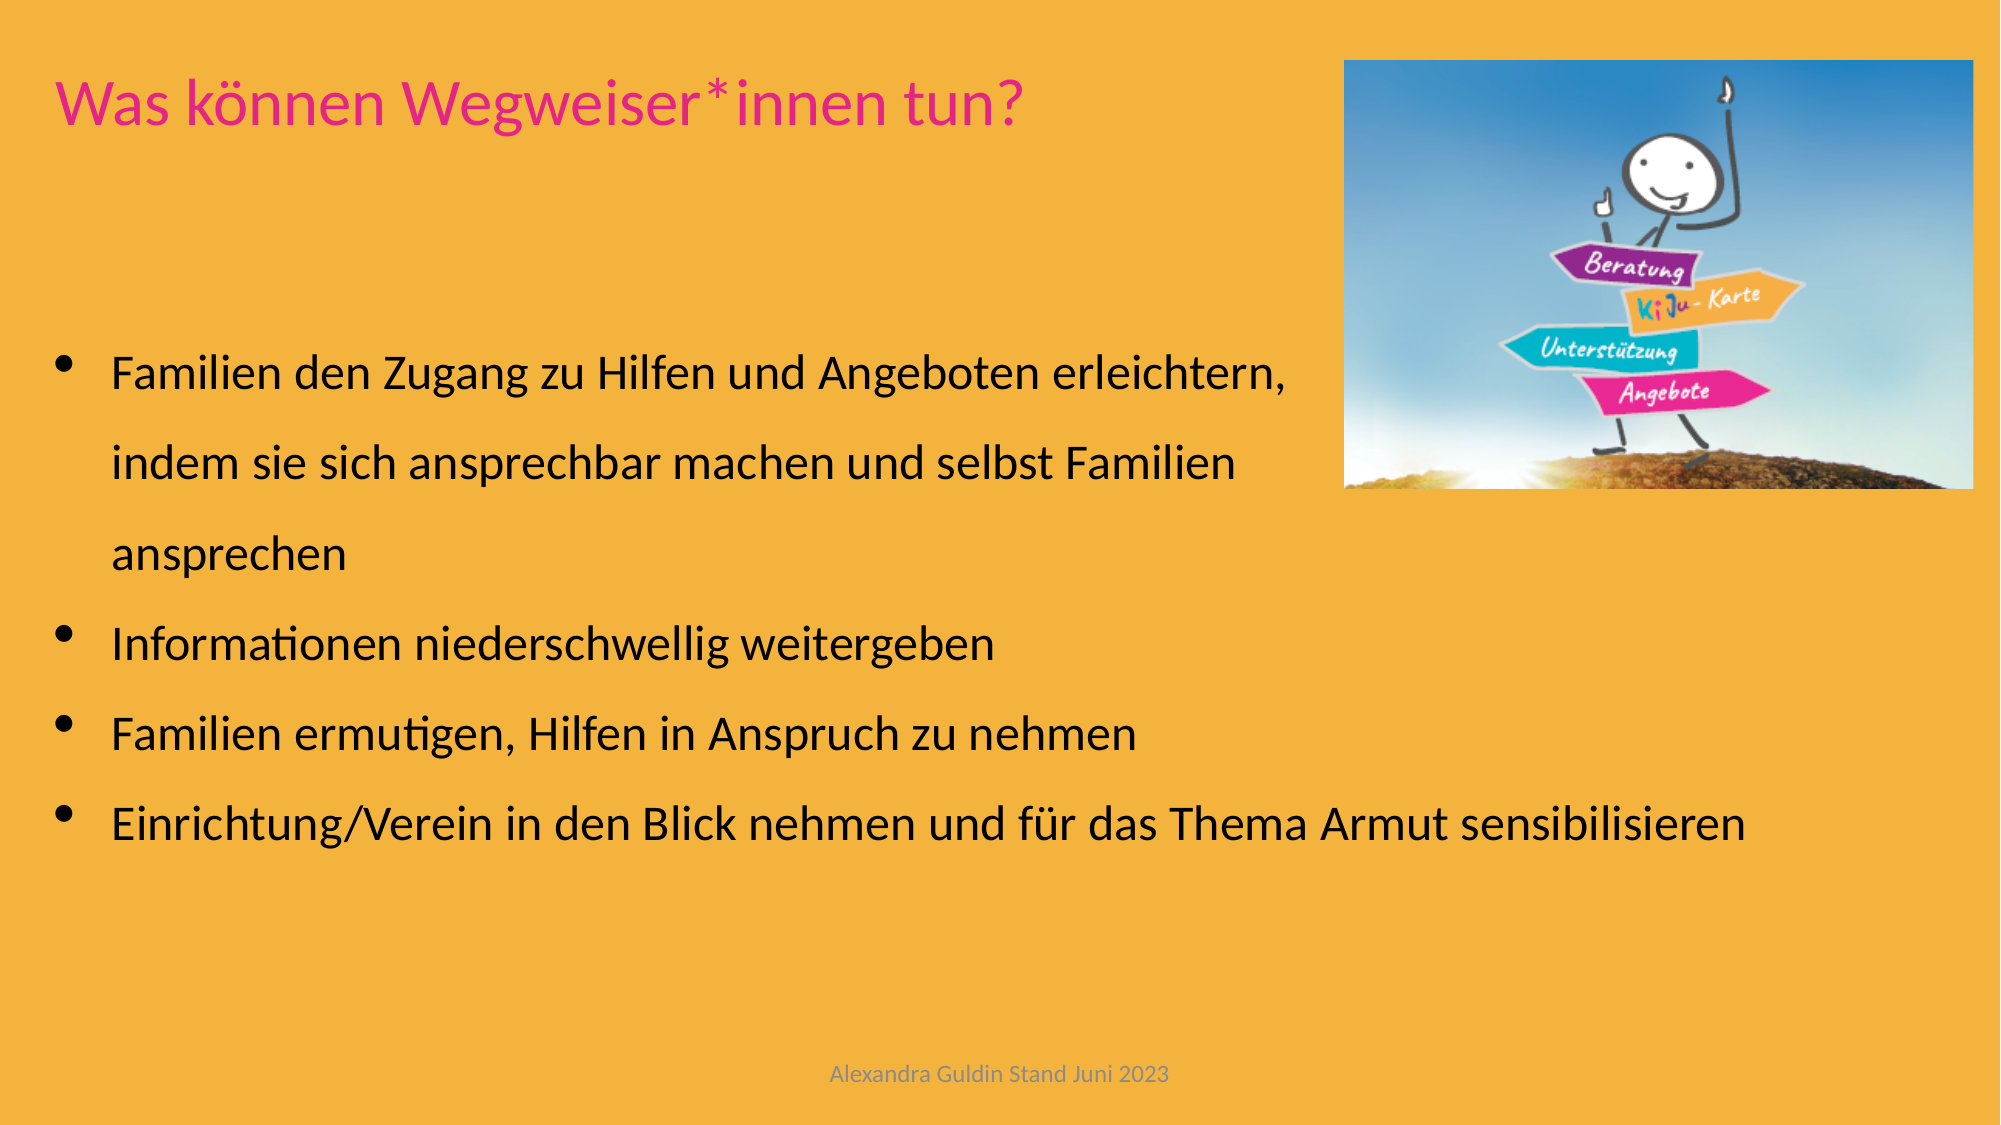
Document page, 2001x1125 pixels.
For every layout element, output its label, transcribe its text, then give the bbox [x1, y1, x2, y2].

picture [1344, 60, 1974, 490]
text_box Was können Wegweiser*innen tun? Familien den Zugang zu Hilfen und Angeboten erleichtern, indem sie sich ansprechbar machen und selbst Familien ansprechen Informationen niederschwellig weitergeben Familien ermutigen, Hilfen in Anspruch zu nehmen Einrichtung/Verein in den Blick nehmen und für das Thema Armut sensibilisieren [40, 46, 1829, 1038]
footer Alexandra Guldin Stand Juni 2023 [662, 1042, 1338, 1103]
